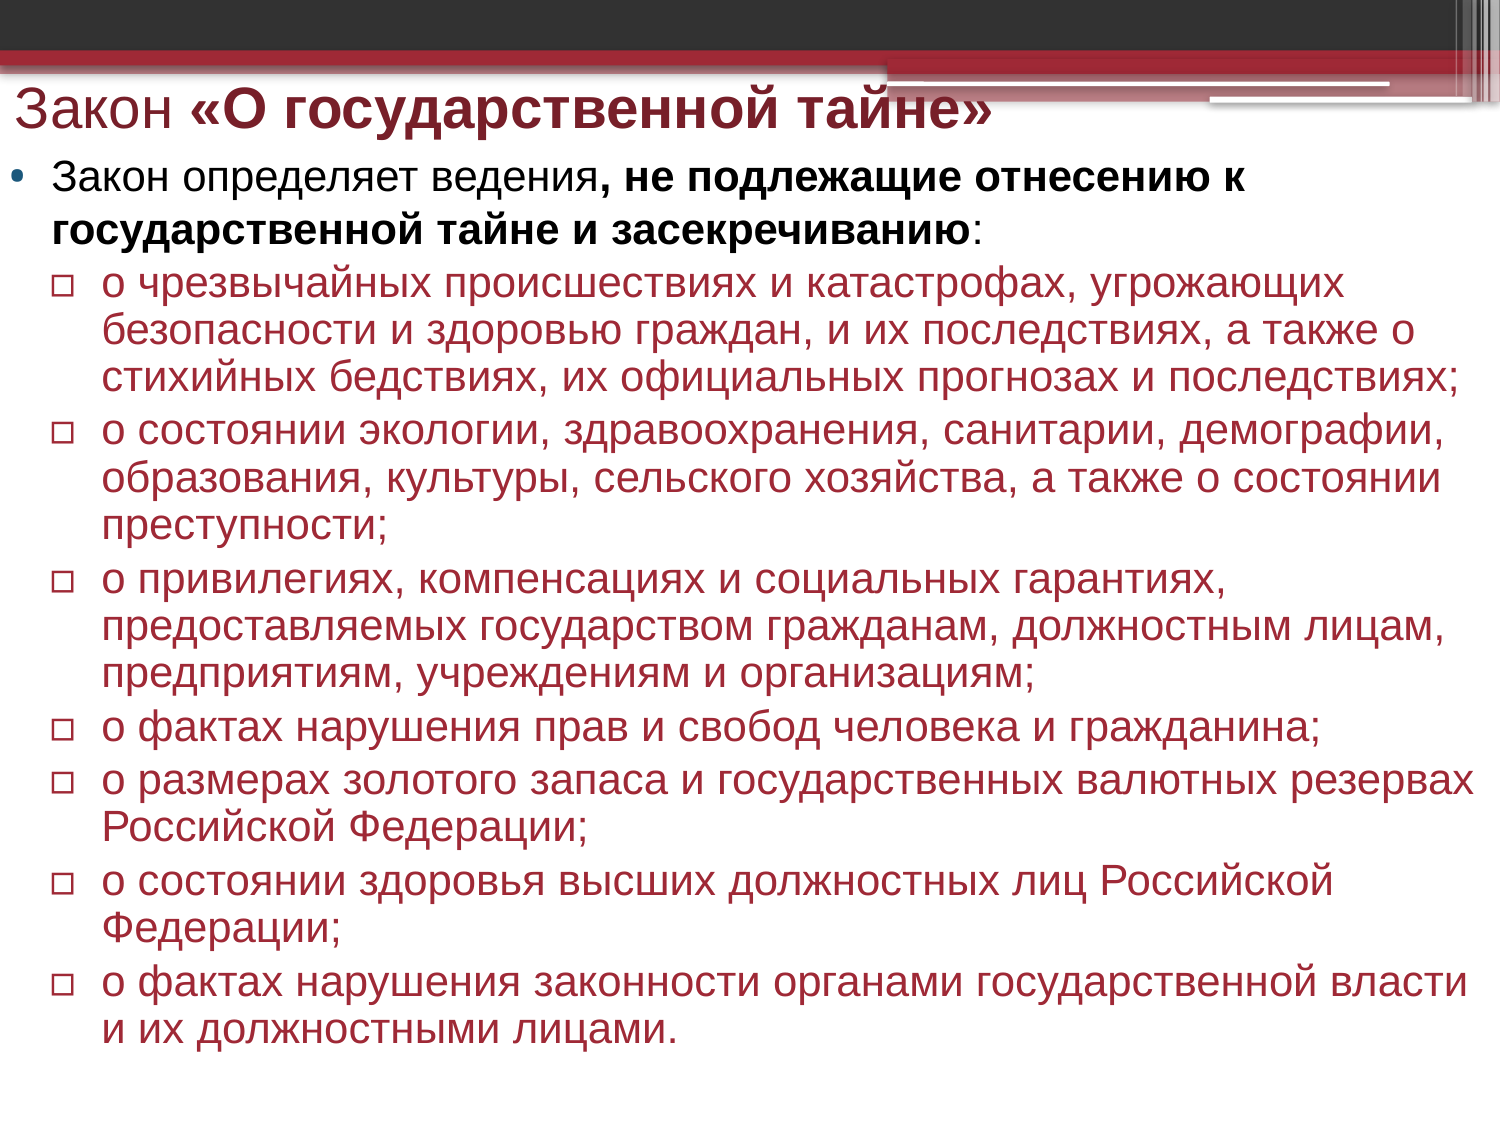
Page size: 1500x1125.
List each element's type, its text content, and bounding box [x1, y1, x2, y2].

title Закон «О государственной тайне» [0, 70, 1350, 140]
list Закон определяет ведения, не подлежащие отнесению к государственной тайне и засекречиванию: о чрезвычайных происшествиях и катастрофах, угрожающих безопасности и здоровью граждан, и их последствиях, а также о стихийных бедствиях, их официальных прогнозах и последствиях; о состоянии экологии, здравоохранения, санитарии, демографии, образования, культуры, сельского хозяйства, а также о состоянии преступности; о привилегиях, компенсациях и социальных гарантиях, предоставляемых государством гражданам, должностным лицам, предприятиям, учреждениям и организациям; о фактах нарушения прав и свобод человека и гражданина; о размерах золотого запаса и государственных валютных резервах Российской Федерации; о состоянии здоровья высших должностных лиц Российской Федерации; о фактах нарушения законности органами государственной власти и их должностными лицами. [0, 140, 1500, 897]
